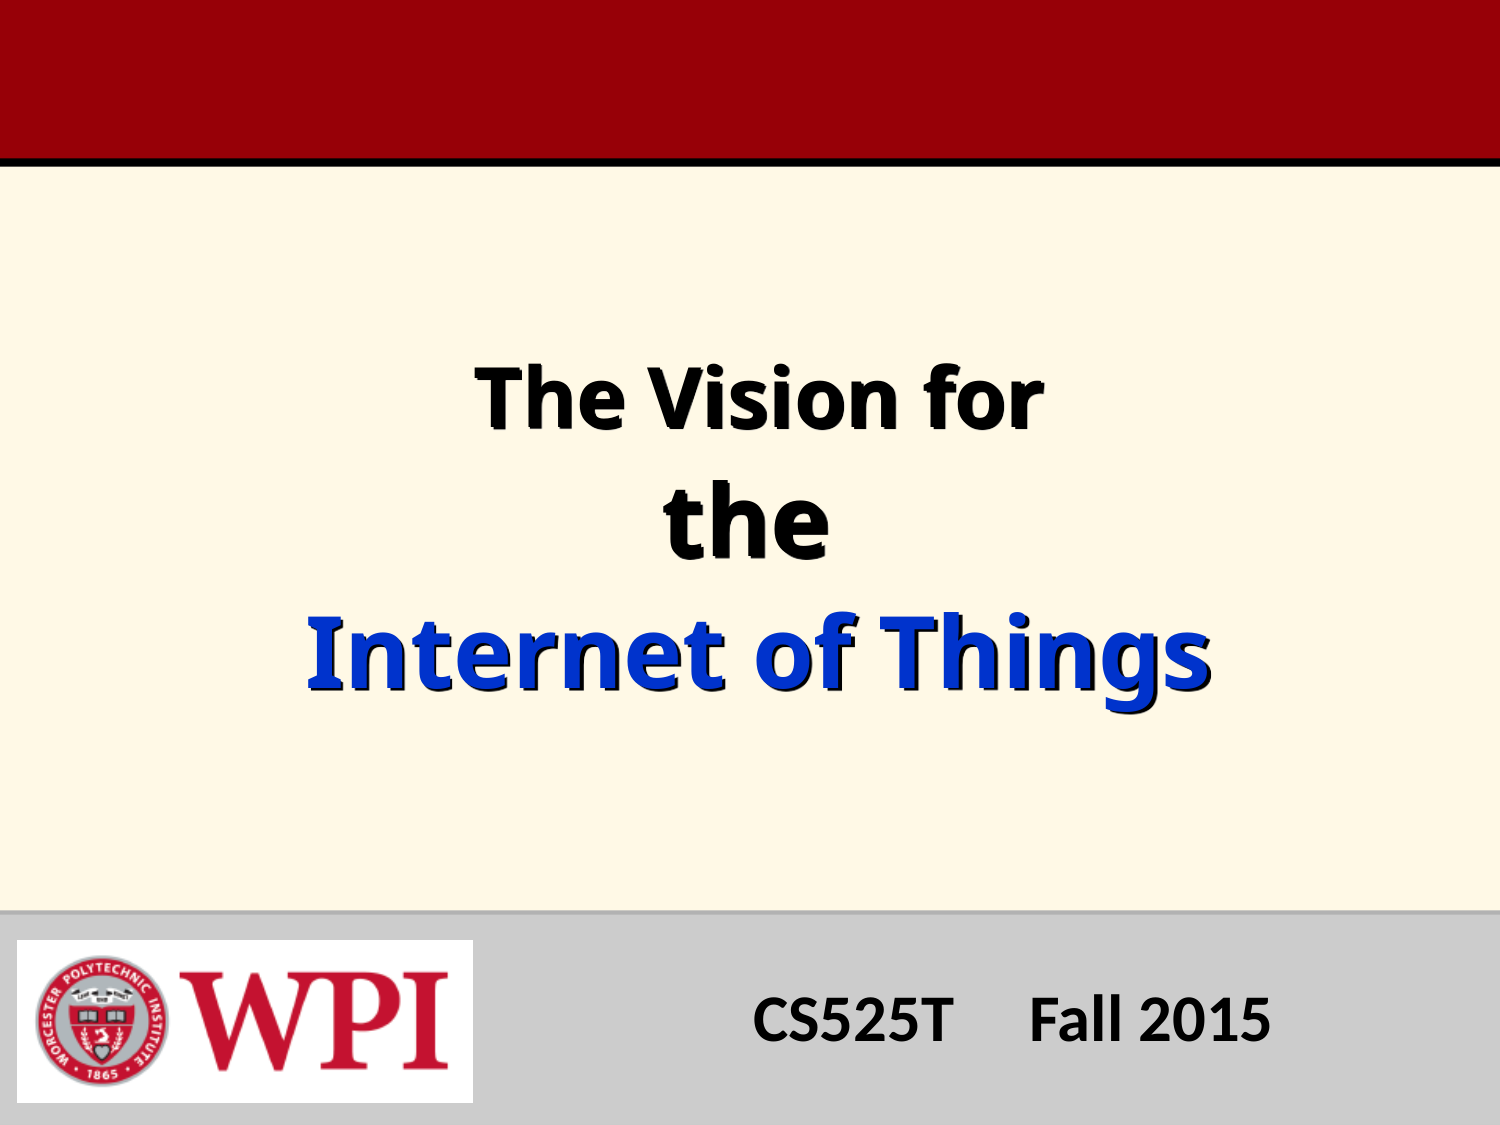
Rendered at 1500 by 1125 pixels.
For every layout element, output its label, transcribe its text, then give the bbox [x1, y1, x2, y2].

picture [0, 167, 1500, 910]
title The Vision for the Internet of Things [64, 314, 1454, 740]
picture [0, 915, 1500, 1125]
subtitle CS525T Fall 2015 [556, 975, 1471, 1071]
picture [0, 0, 1500, 158]
